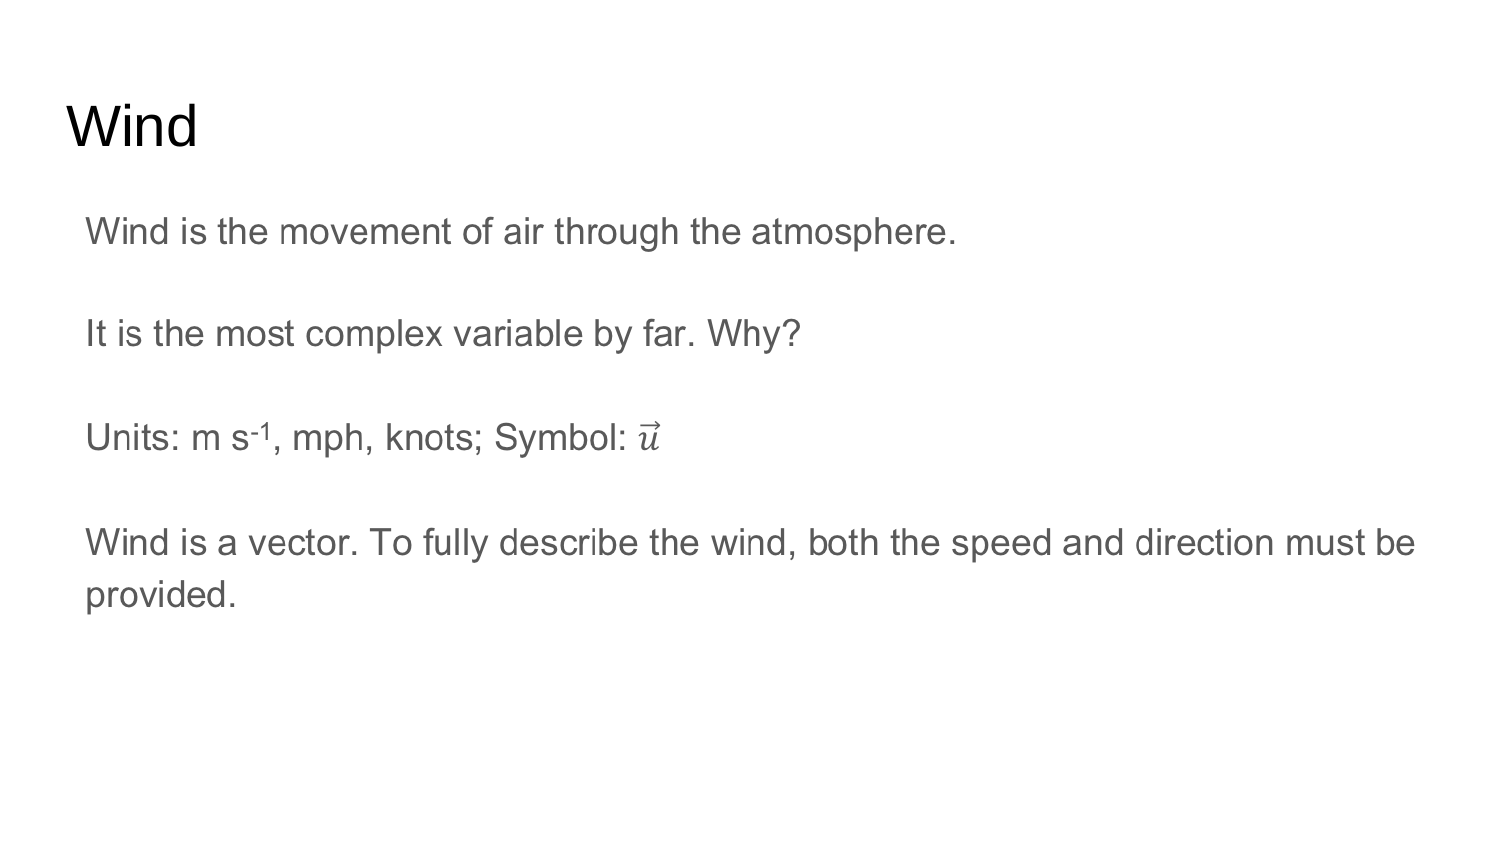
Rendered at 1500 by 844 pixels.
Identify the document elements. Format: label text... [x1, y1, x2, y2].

title Wind [51, 72, 1449, 167]
list [51, 189, 1449, 750]
